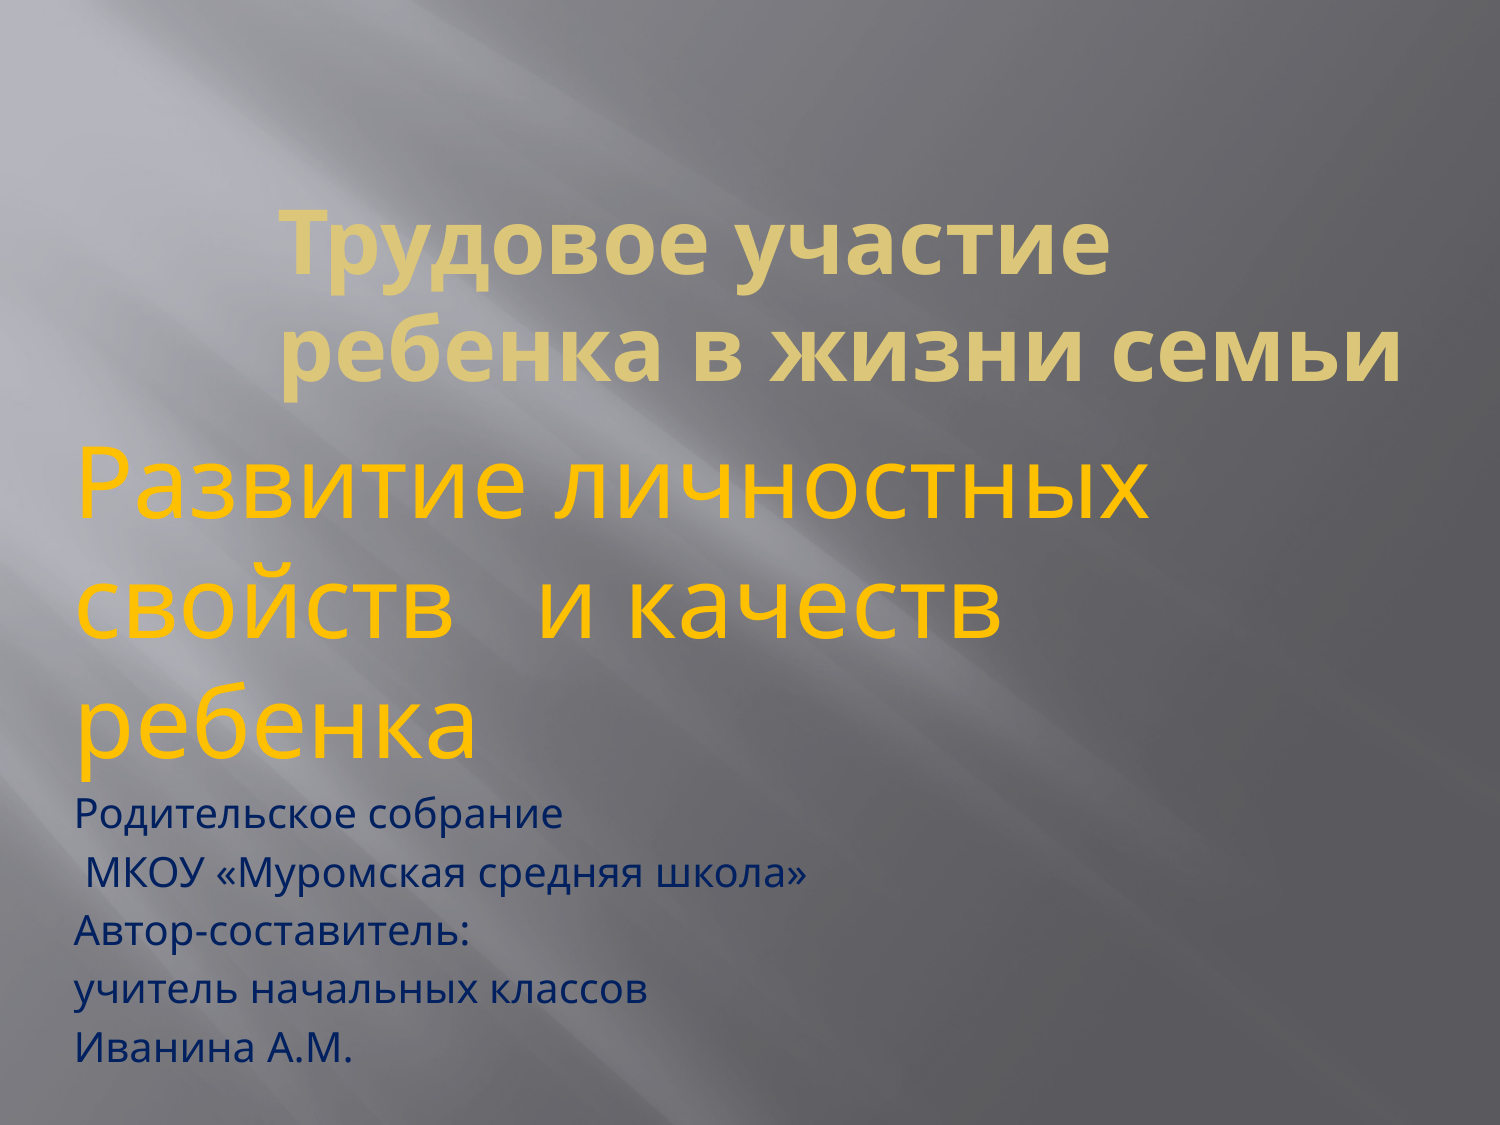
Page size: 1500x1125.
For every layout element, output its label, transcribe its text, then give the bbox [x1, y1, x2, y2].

title Трудовое участие ребенка в жизни семьи [262, 99, 1425, 400]
list Развитие личностных свойств и качеств ребенка Родительское собрание МКОУ «Муромская средняя школа» Автор-составитель: учитель начальных классов Иванина А.М. [46, 411, 1465, 1125]
